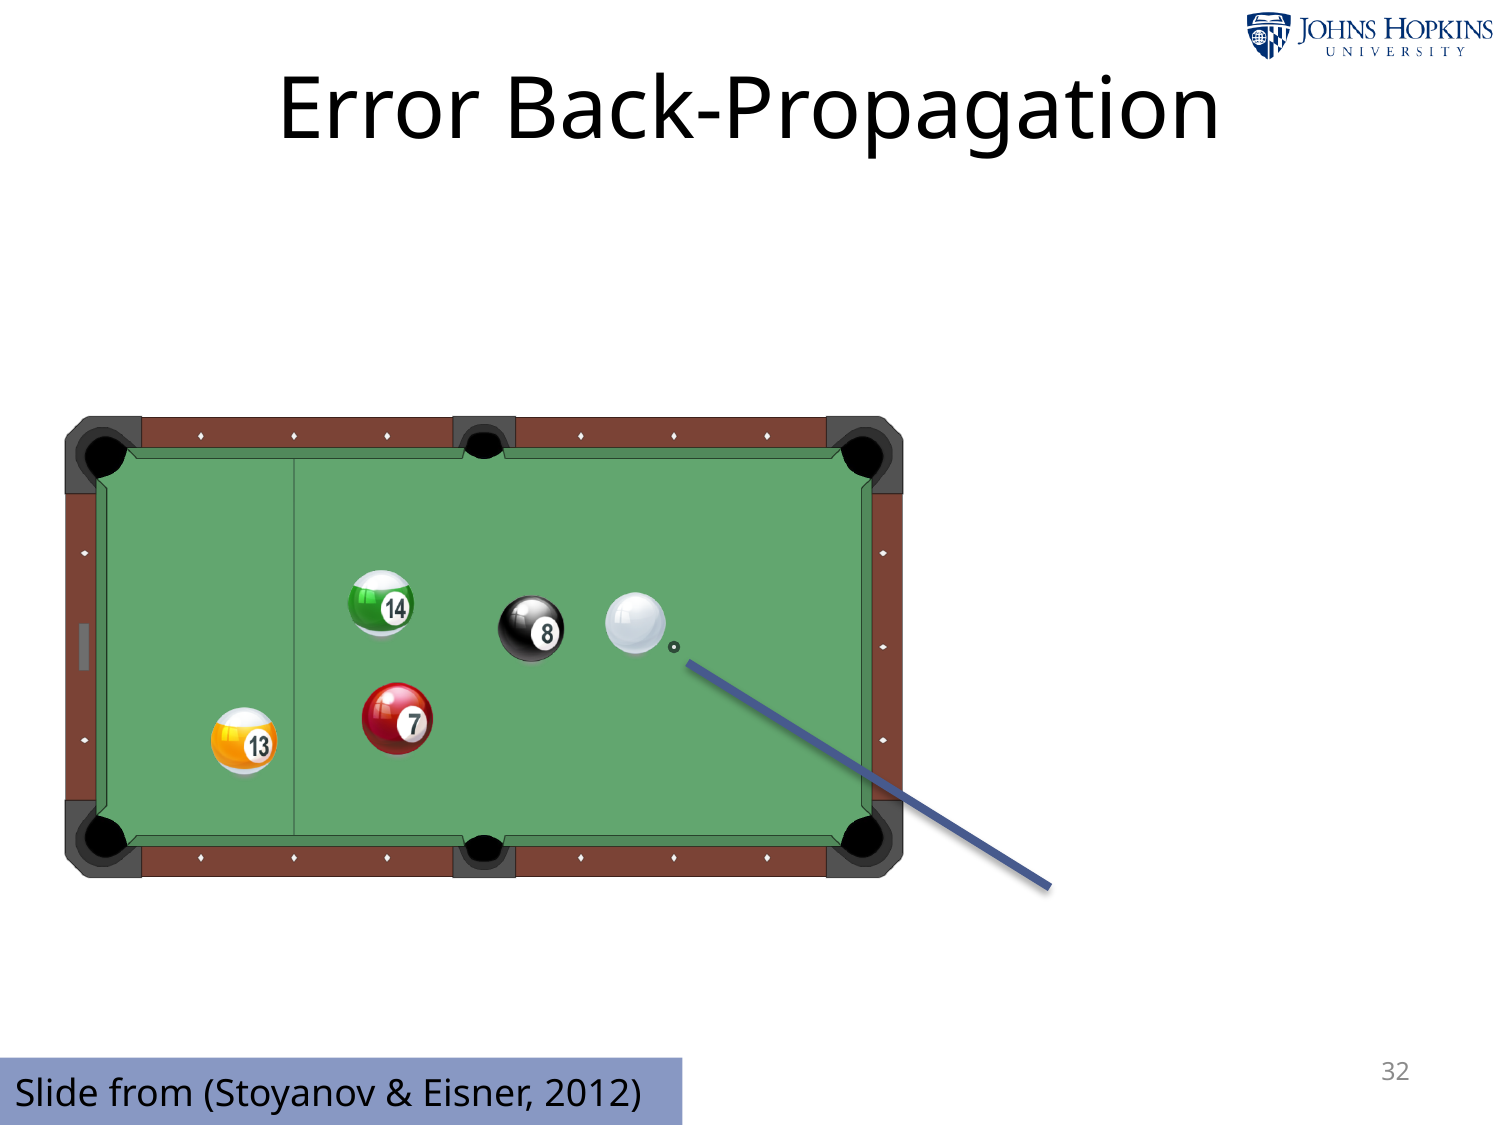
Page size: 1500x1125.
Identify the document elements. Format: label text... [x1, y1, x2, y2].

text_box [687, 662, 1051, 888]
picture [60, 413, 906, 881]
text_box Slide from (Stoyanov & Eisner, 2012) [0, 1057, 683, 1125]
title Error Back-Propagation [75, 45, 1425, 164]
slide_number 32 [1074, 1042, 1425, 1103]
